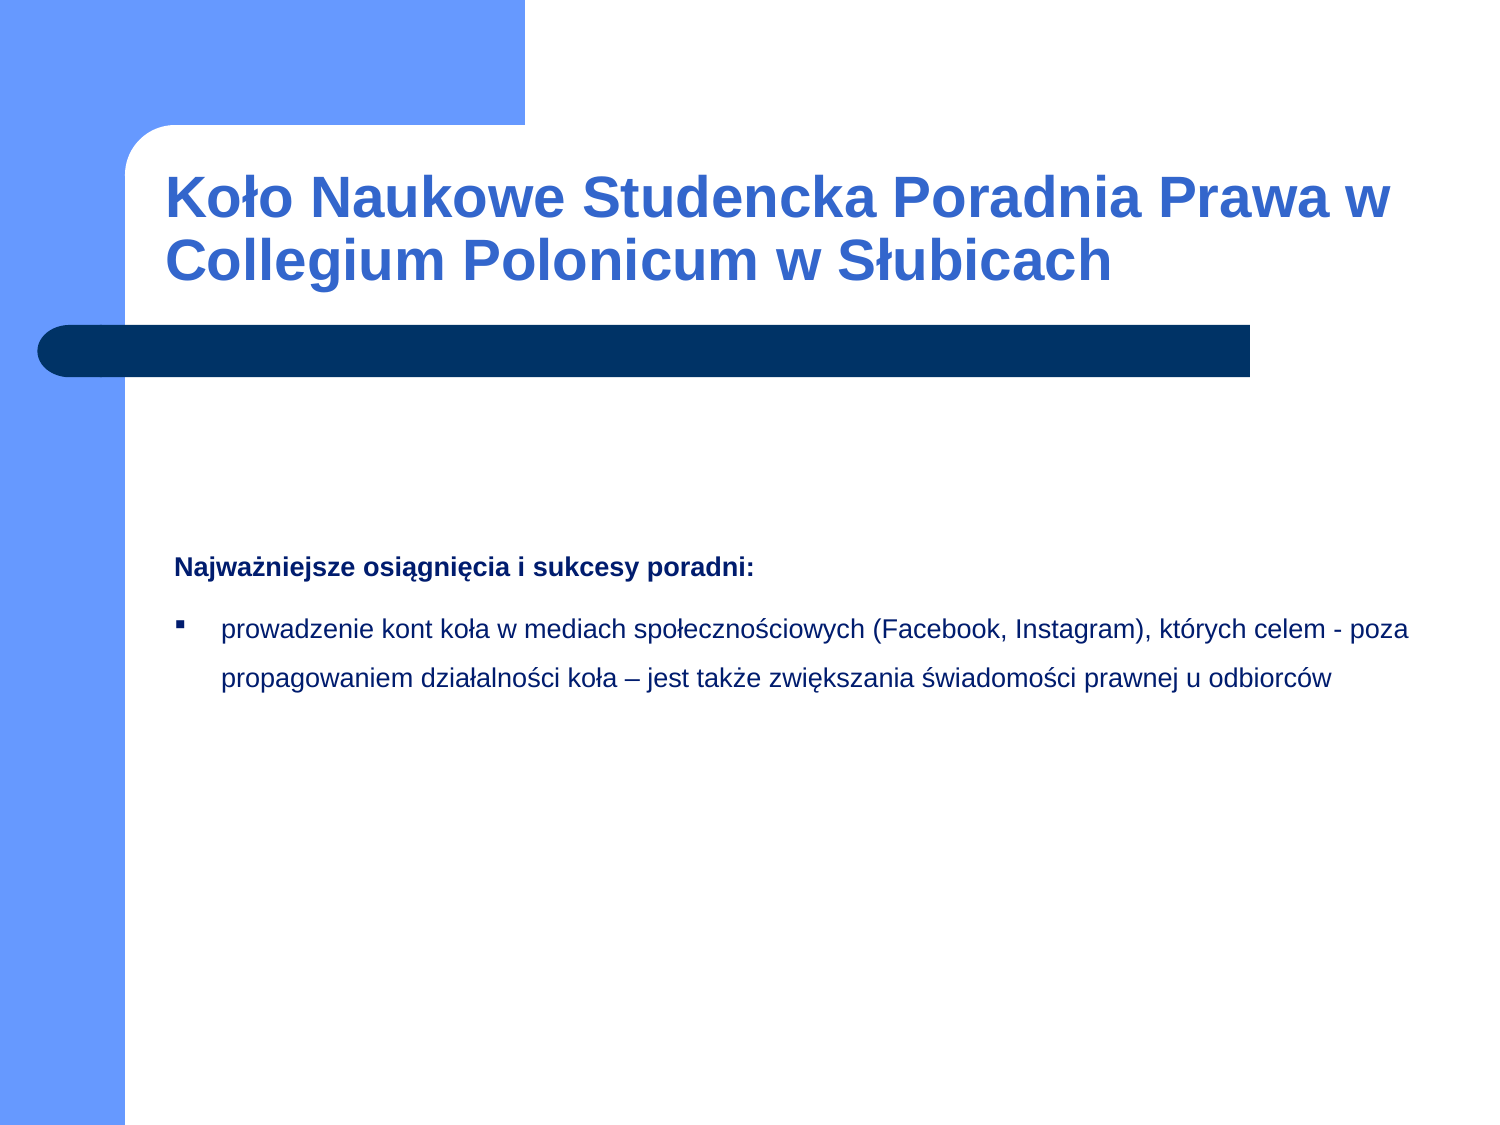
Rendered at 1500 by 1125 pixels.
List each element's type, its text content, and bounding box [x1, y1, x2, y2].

text_box Najważniejsze osiągnięcia i sukcesy poradni: prowadzenie kont koła w mediach społecznościowych (Facebook, Instagram), których celem - poza propagowaniem działalności koła – jest także zwiększania świadomości prawnej u odbiorców [159, 479, 1463, 701]
title Koło Naukowe Studencka Poradnia Prawa w Collegium Polonicum w Słubicach [149, 113, 1463, 302]
